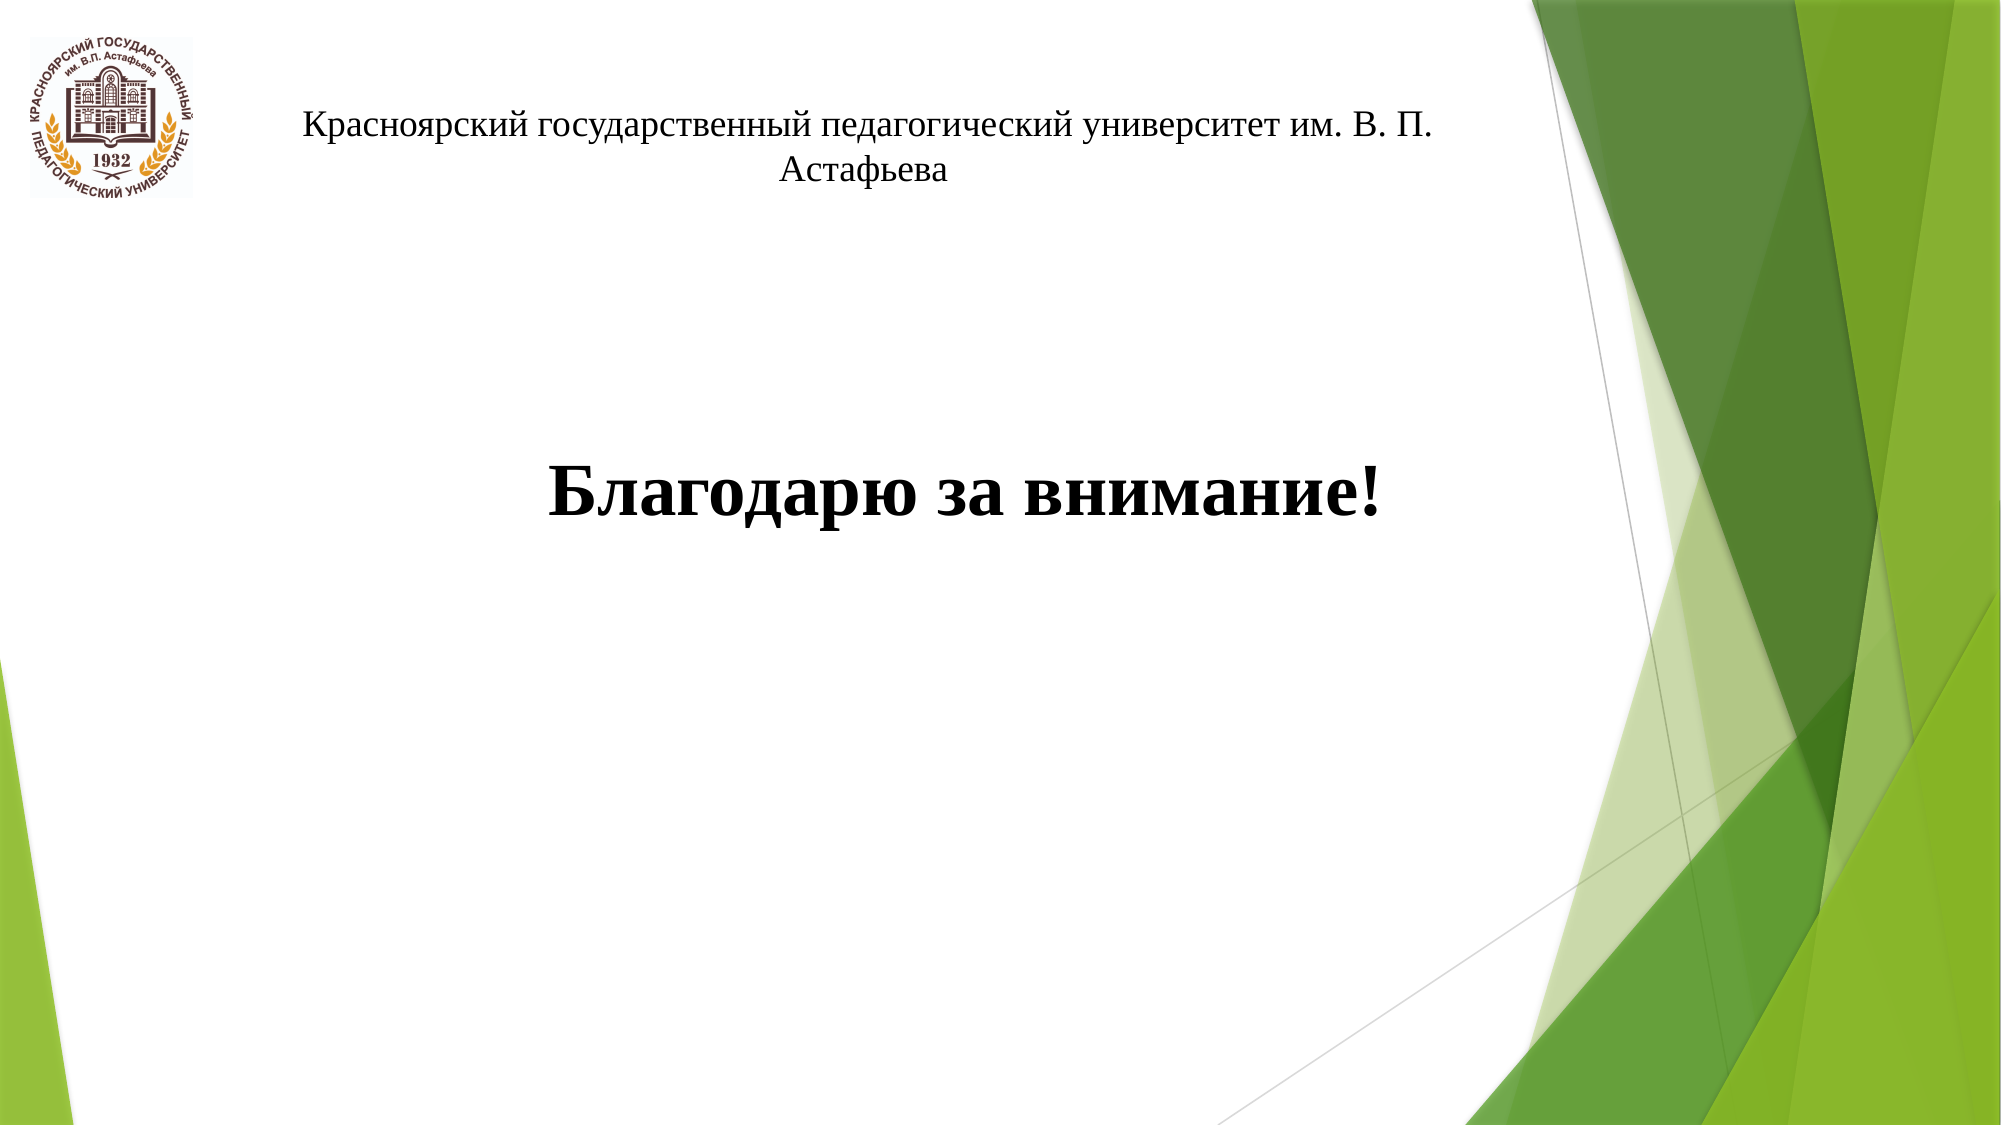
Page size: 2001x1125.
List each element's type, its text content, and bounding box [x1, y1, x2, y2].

text_box Красноярский государственный педагогический университет им. В. П. Aстафьева [199, 91, 1535, 197]
picture [29, 37, 194, 199]
text_box Благодарю за внимание! [534, 432, 1535, 538]
